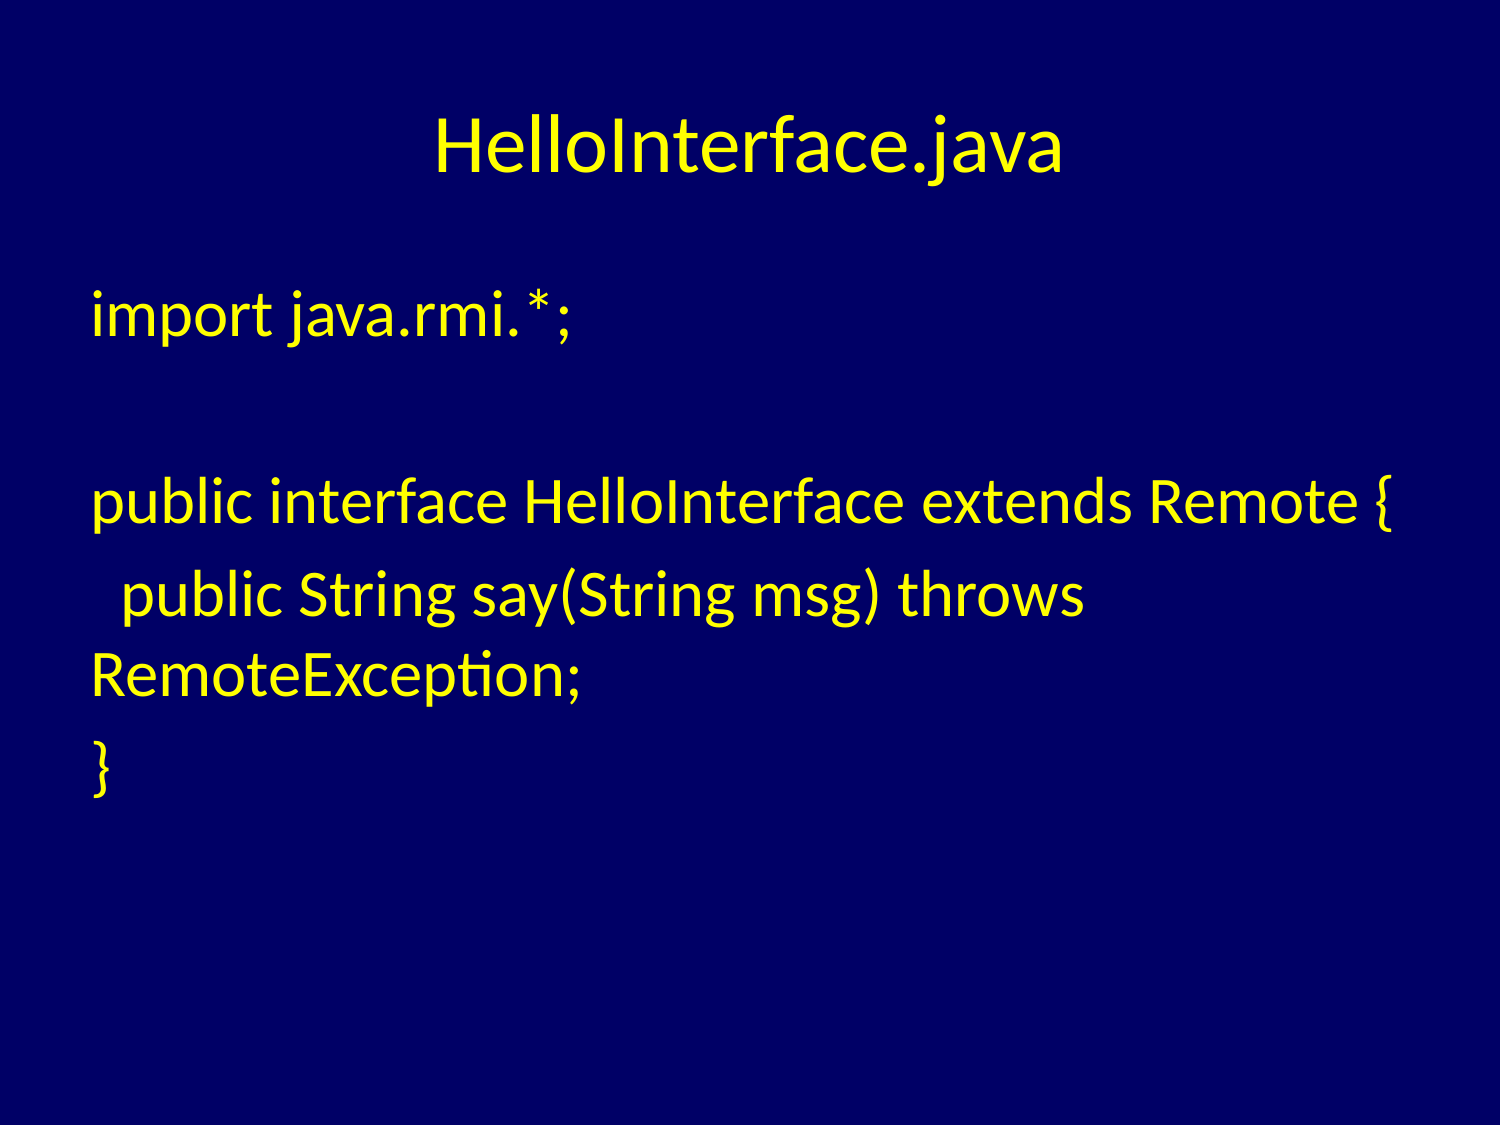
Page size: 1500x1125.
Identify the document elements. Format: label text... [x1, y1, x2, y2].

title HelloInterface.java [75, 45, 1425, 233]
list import java.rmi.*; public interface HelloInterface extends Remote { public String say(String msg) throws RemoteException; } [75, 262, 1425, 1005]
